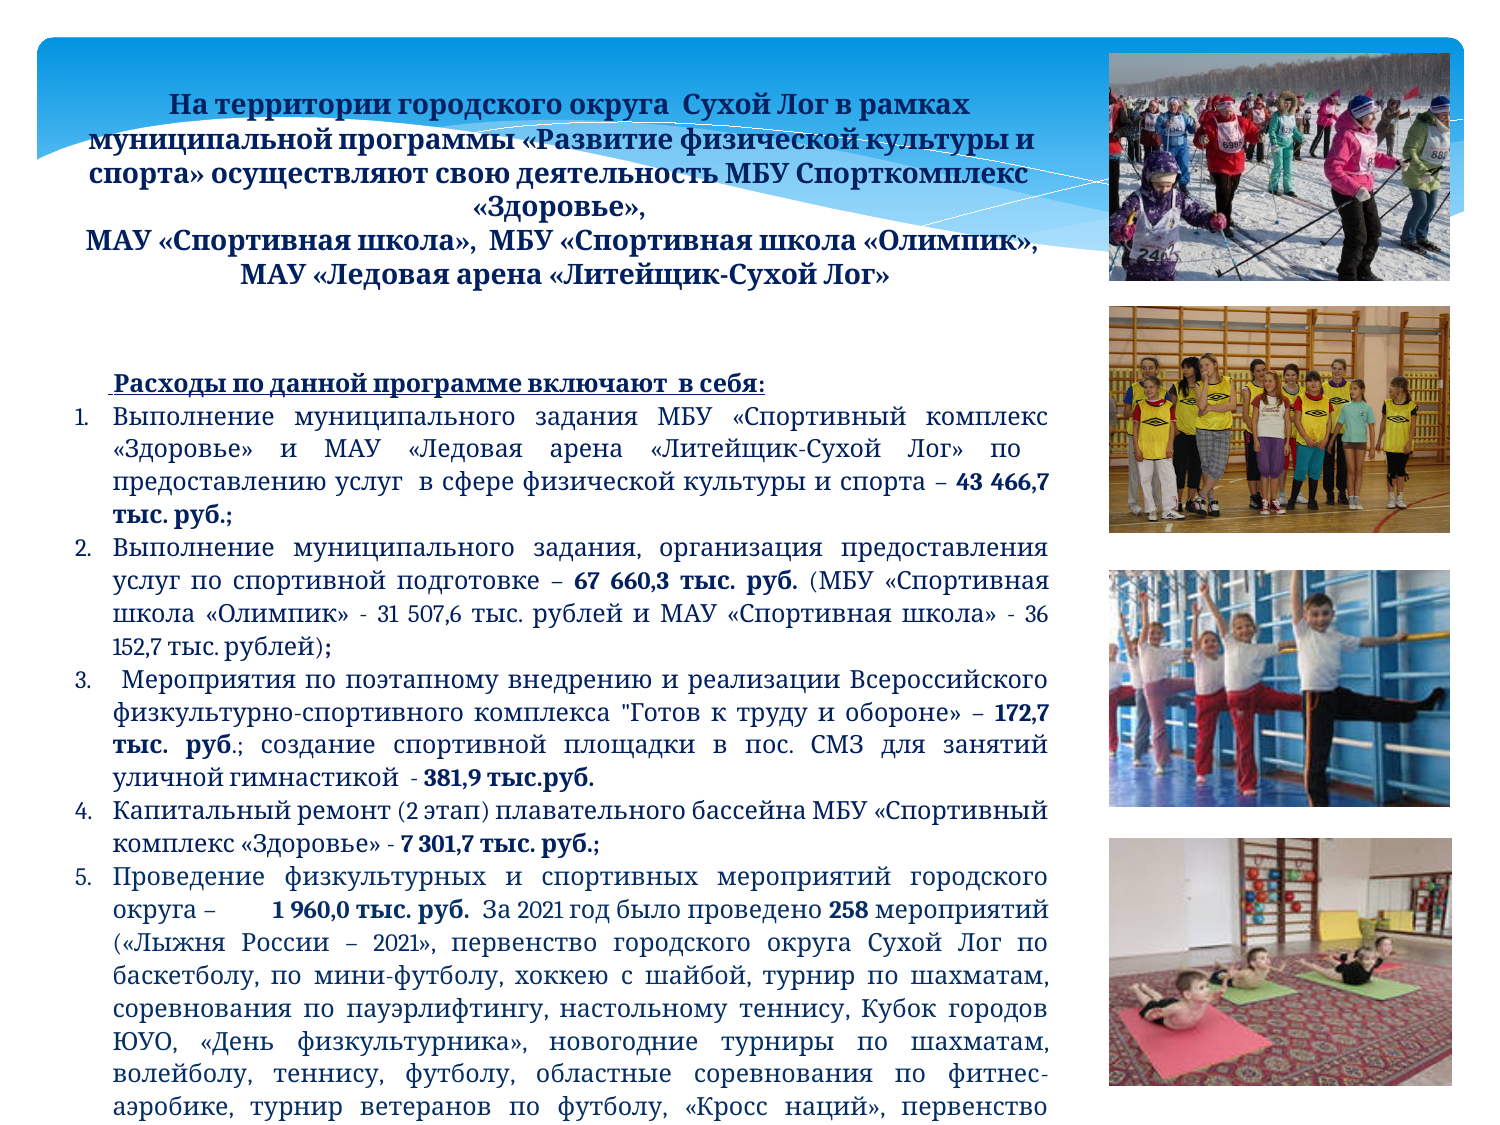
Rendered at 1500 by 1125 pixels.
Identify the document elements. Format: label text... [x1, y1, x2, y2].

picture [1108, 569, 1451, 808]
text_box На территории городского округа Сухой Лог в рамках муниципальной программы «Развитие физической культуры и спорта» осуществляют свою деятельность МБУ Спорткомплекс «Здоровье», МАУ «Спортивная школа», МБУ «Спортивная школа «Олимпик», МАУ «Ледовая арена «Литейщик-Сухой Лог» Расходы по данной программе включают в себя: Выполнение муниципального задания МБУ «Спортивный комплекс «Здоровье» и МАУ «Ледовая арена «Литейщик-Сухой Лог» по предоставлению услуг в сфере физической культуры и спорта – 43 466,7 тыс. руб.; Выполнение муниципального задания, организация предоставления услуг по спортивной подготовке – 67 660,3 тыс. руб. (МБУ «Спортивная школа «Олимпик» - 31 507,6 тыс. рублей и МАУ «Спортивная школа» - 36 152,7 тыс. рублей); Мероприятия по поэтапному внедрению и реализации Всероссийского физкультурно-спортивного комплекса "Готов к труду и обороне» – 172,7 тыс. руб.; создание спортивной площадки в пос. СМЗ для занятий уличной гимнастикой - 381,9 тыс.руб. Капитальный ремонт (2 этап) плавательного бассейна МБУ «Спортивный комплекс «Здоровье» - 7 301,7 тыс. руб.; Проведение физкультурных и спортивных мероприятий городского округа – 1 960,0 тыс. руб. За 2021 год было проведено 258 мероприятий («Лыжня России – 2021», первенство городского округа Сухой Лог по баскетболу, по мини-футболу, хоккею с шайбой, турнир по шахматам, соревнования по пауэрлифтингу, настольному теннису, Кубок городов ЮУО, «День физкультурника», новогодние турниры по шахматам, волейболу, теннису, футболу, областные соревнования по фитнес-аэробике, турнир ветеранов по футболу, «Кросс наций», первенство области «Кожаный мяч» и т.д.). [60, 71, 1065, 1125]
picture [1108, 54, 1451, 281]
picture [1108, 838, 1452, 1086]
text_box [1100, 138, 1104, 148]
picture [1108, 306, 1451, 534]
